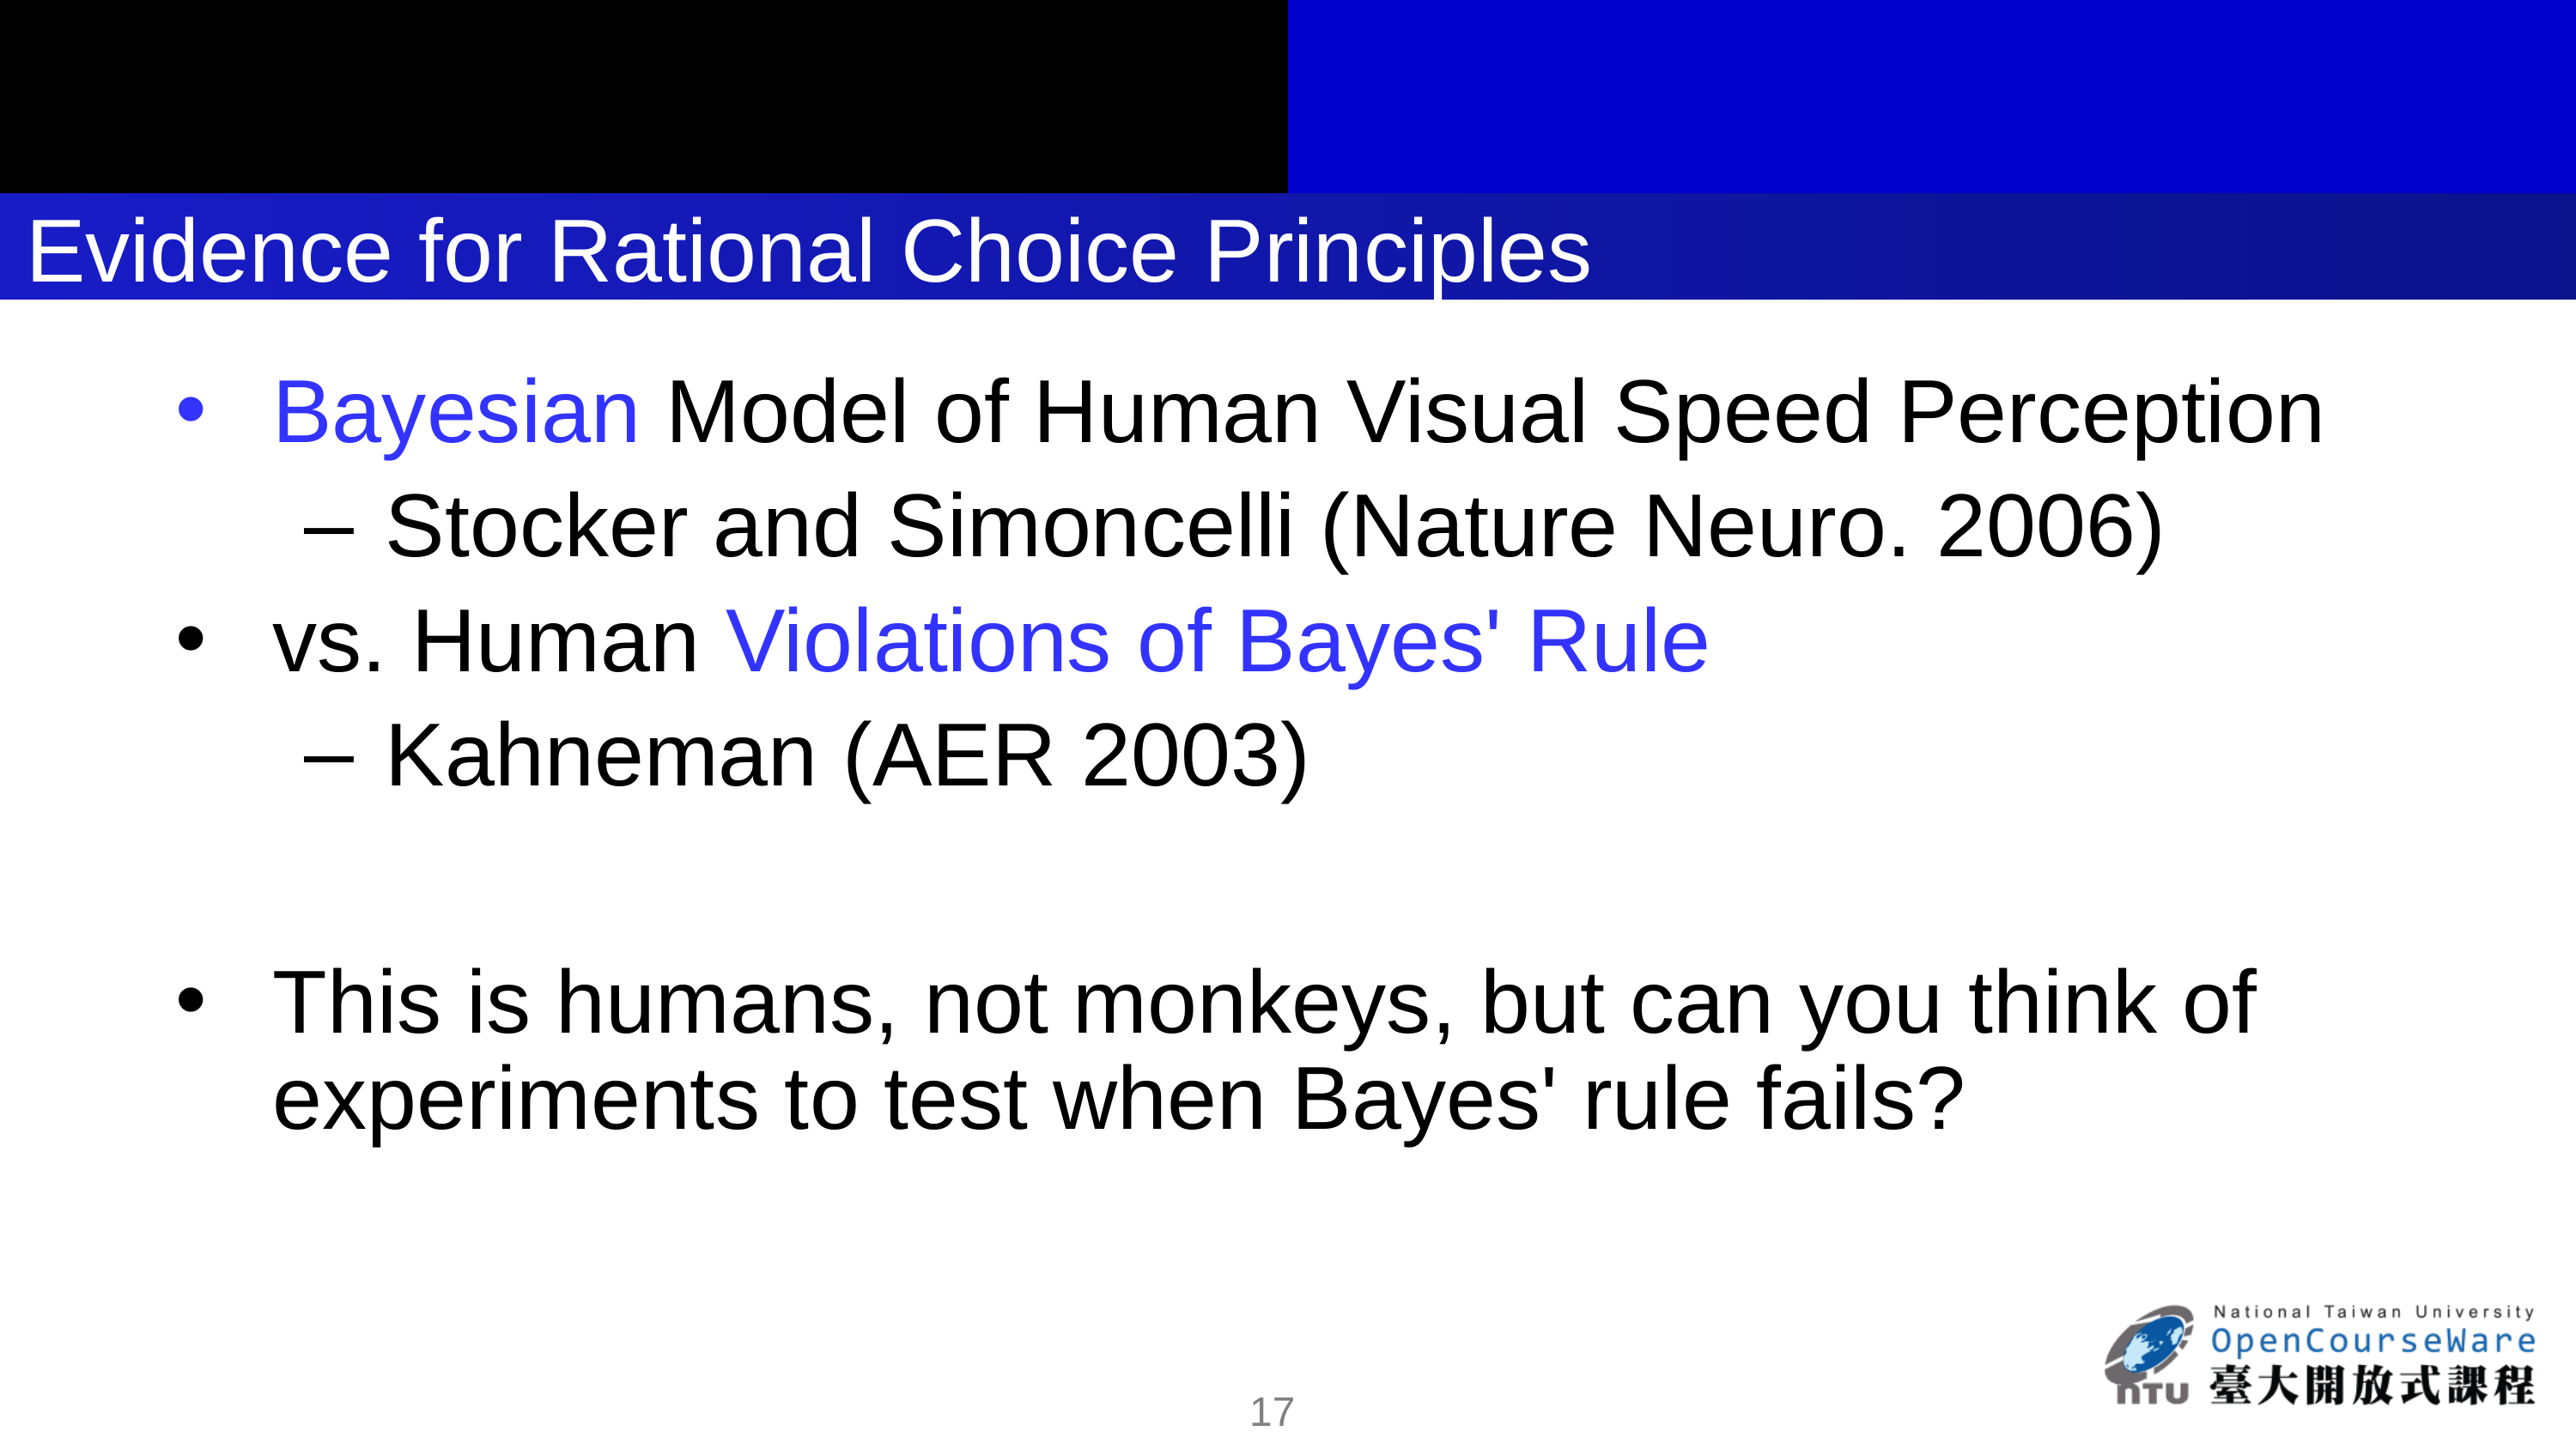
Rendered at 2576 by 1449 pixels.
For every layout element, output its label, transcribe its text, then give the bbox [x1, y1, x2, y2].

title Evidence for Rational Choice Principles [0, 193, 2576, 300]
list Bayesian Model of Human Visual Speed Perception Stocker and Simoncelli (Nature Neuro. 2006) vs. Human Violations of Bayes' Rule Kahneman (AER 2003) This is humans, not monkeys, but can you think of experiments to test when Bayes' rule fails? [149, 352, 2447, 1288]
picture [2070, 1282, 2570, 1430]
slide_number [0, 1367, 1288, 1449]
